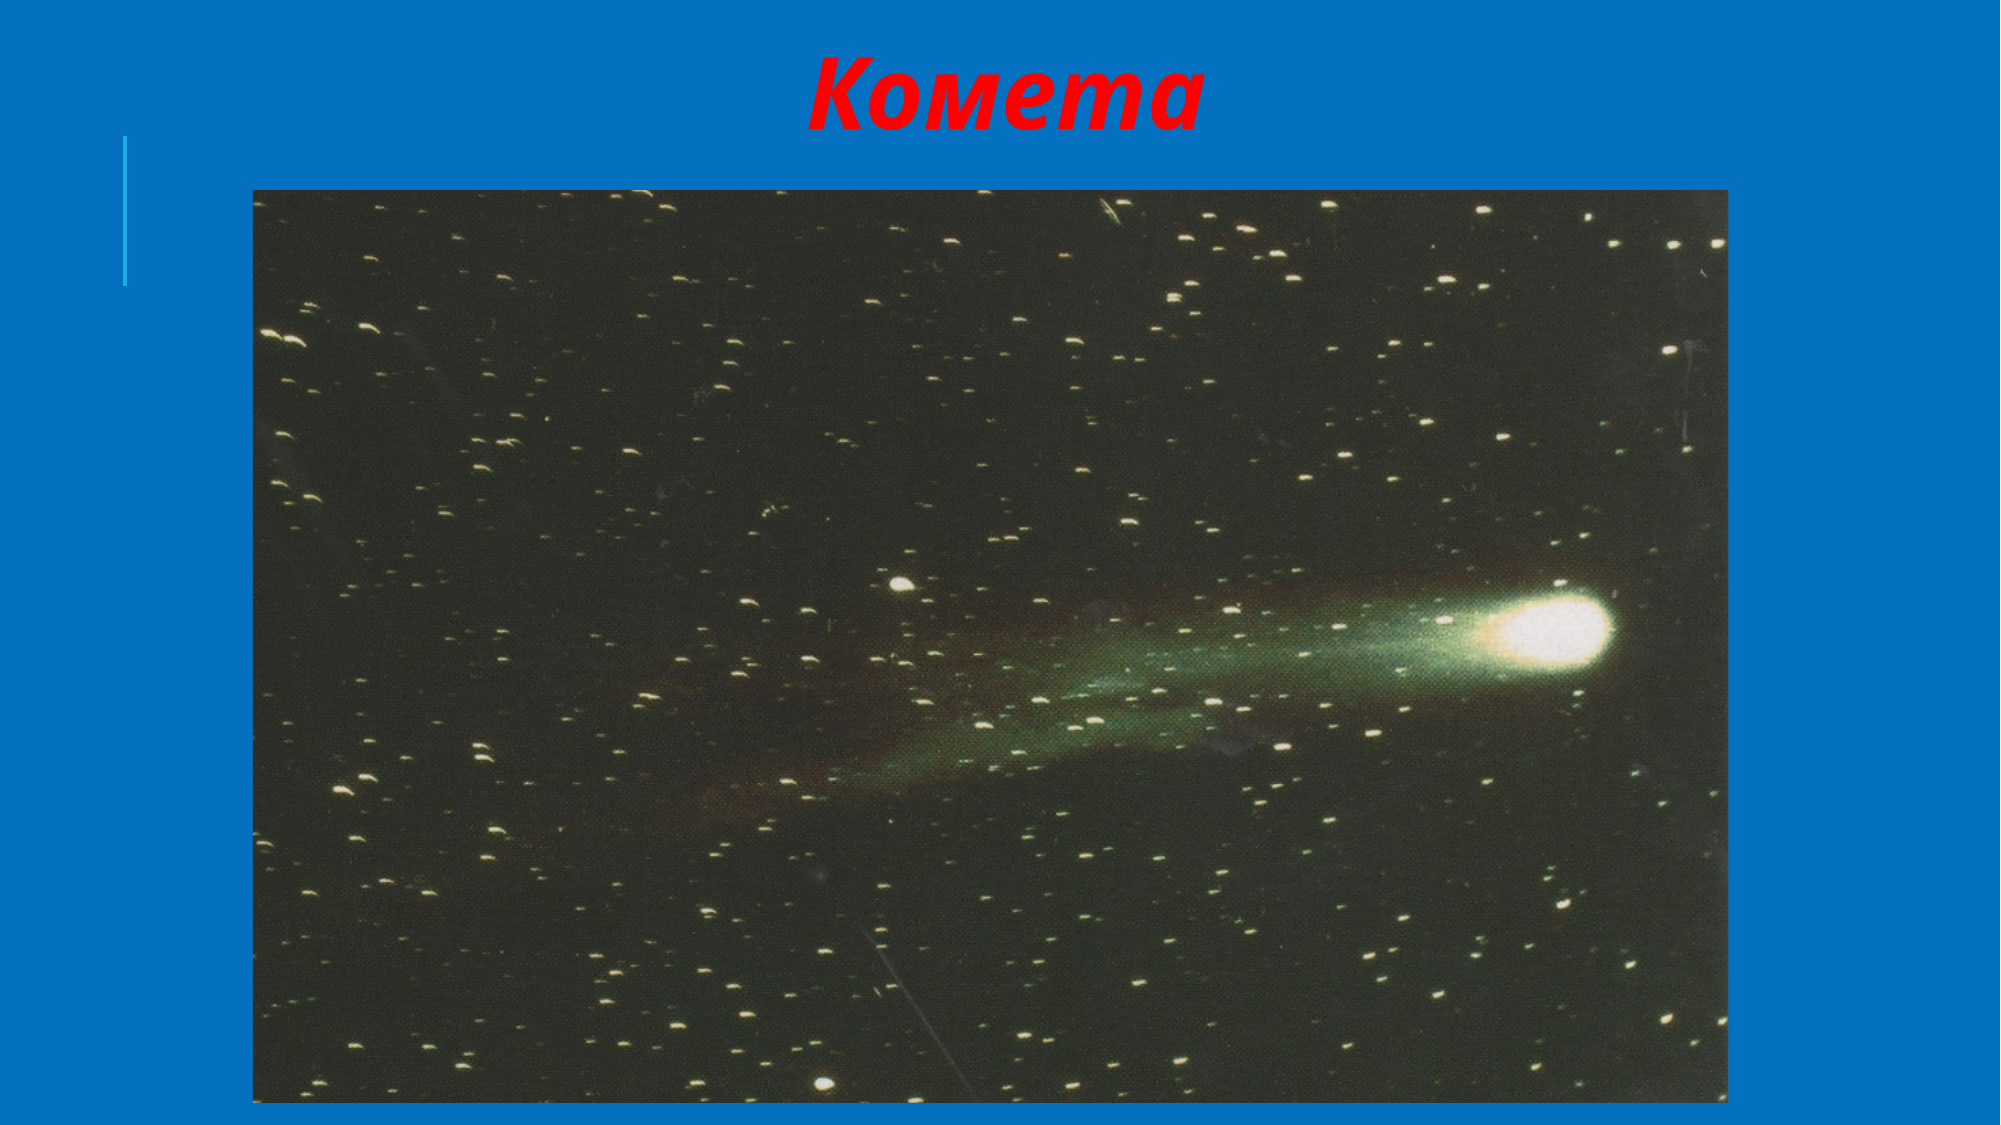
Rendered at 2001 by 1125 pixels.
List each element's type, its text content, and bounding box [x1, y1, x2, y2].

text_box Комета [430, 22, 1583, 158]
picture [252, 189, 1729, 1104]
